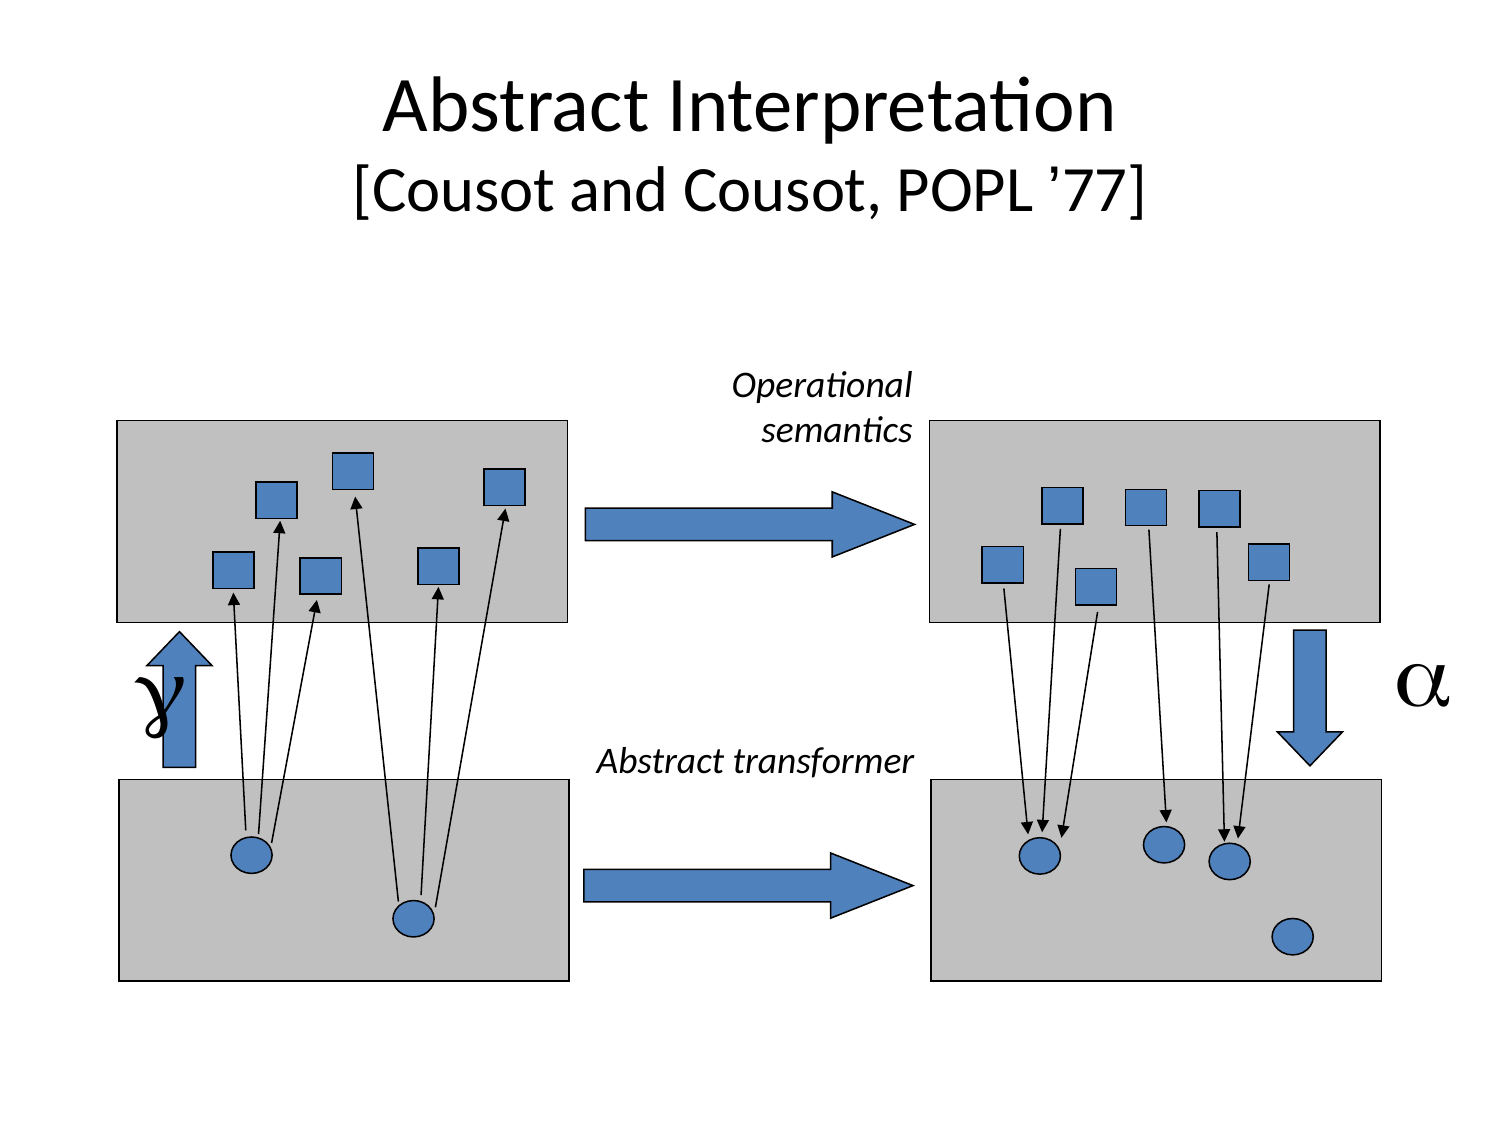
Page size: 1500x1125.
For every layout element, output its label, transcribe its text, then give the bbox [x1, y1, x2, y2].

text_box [981, 487, 1290, 606]
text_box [212, 452, 526, 595]
title Abstract Interpretation [Cousot and Cousot, POPL ’77] [75, 45, 1425, 233]
text_box [117, 420, 568, 623]
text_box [48, 496, 506, 908]
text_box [560, 728, 930, 919]
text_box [1019, 849, 1251, 880]
text_box [931, 779, 1382, 982]
text_box [1272, 918, 1314, 955]
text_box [559, 352, 928, 558]
text_box [929, 420, 1381, 623]
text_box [230, 916, 435, 938]
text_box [1003, 528, 1468, 842]
text_box [118, 779, 570, 982]
